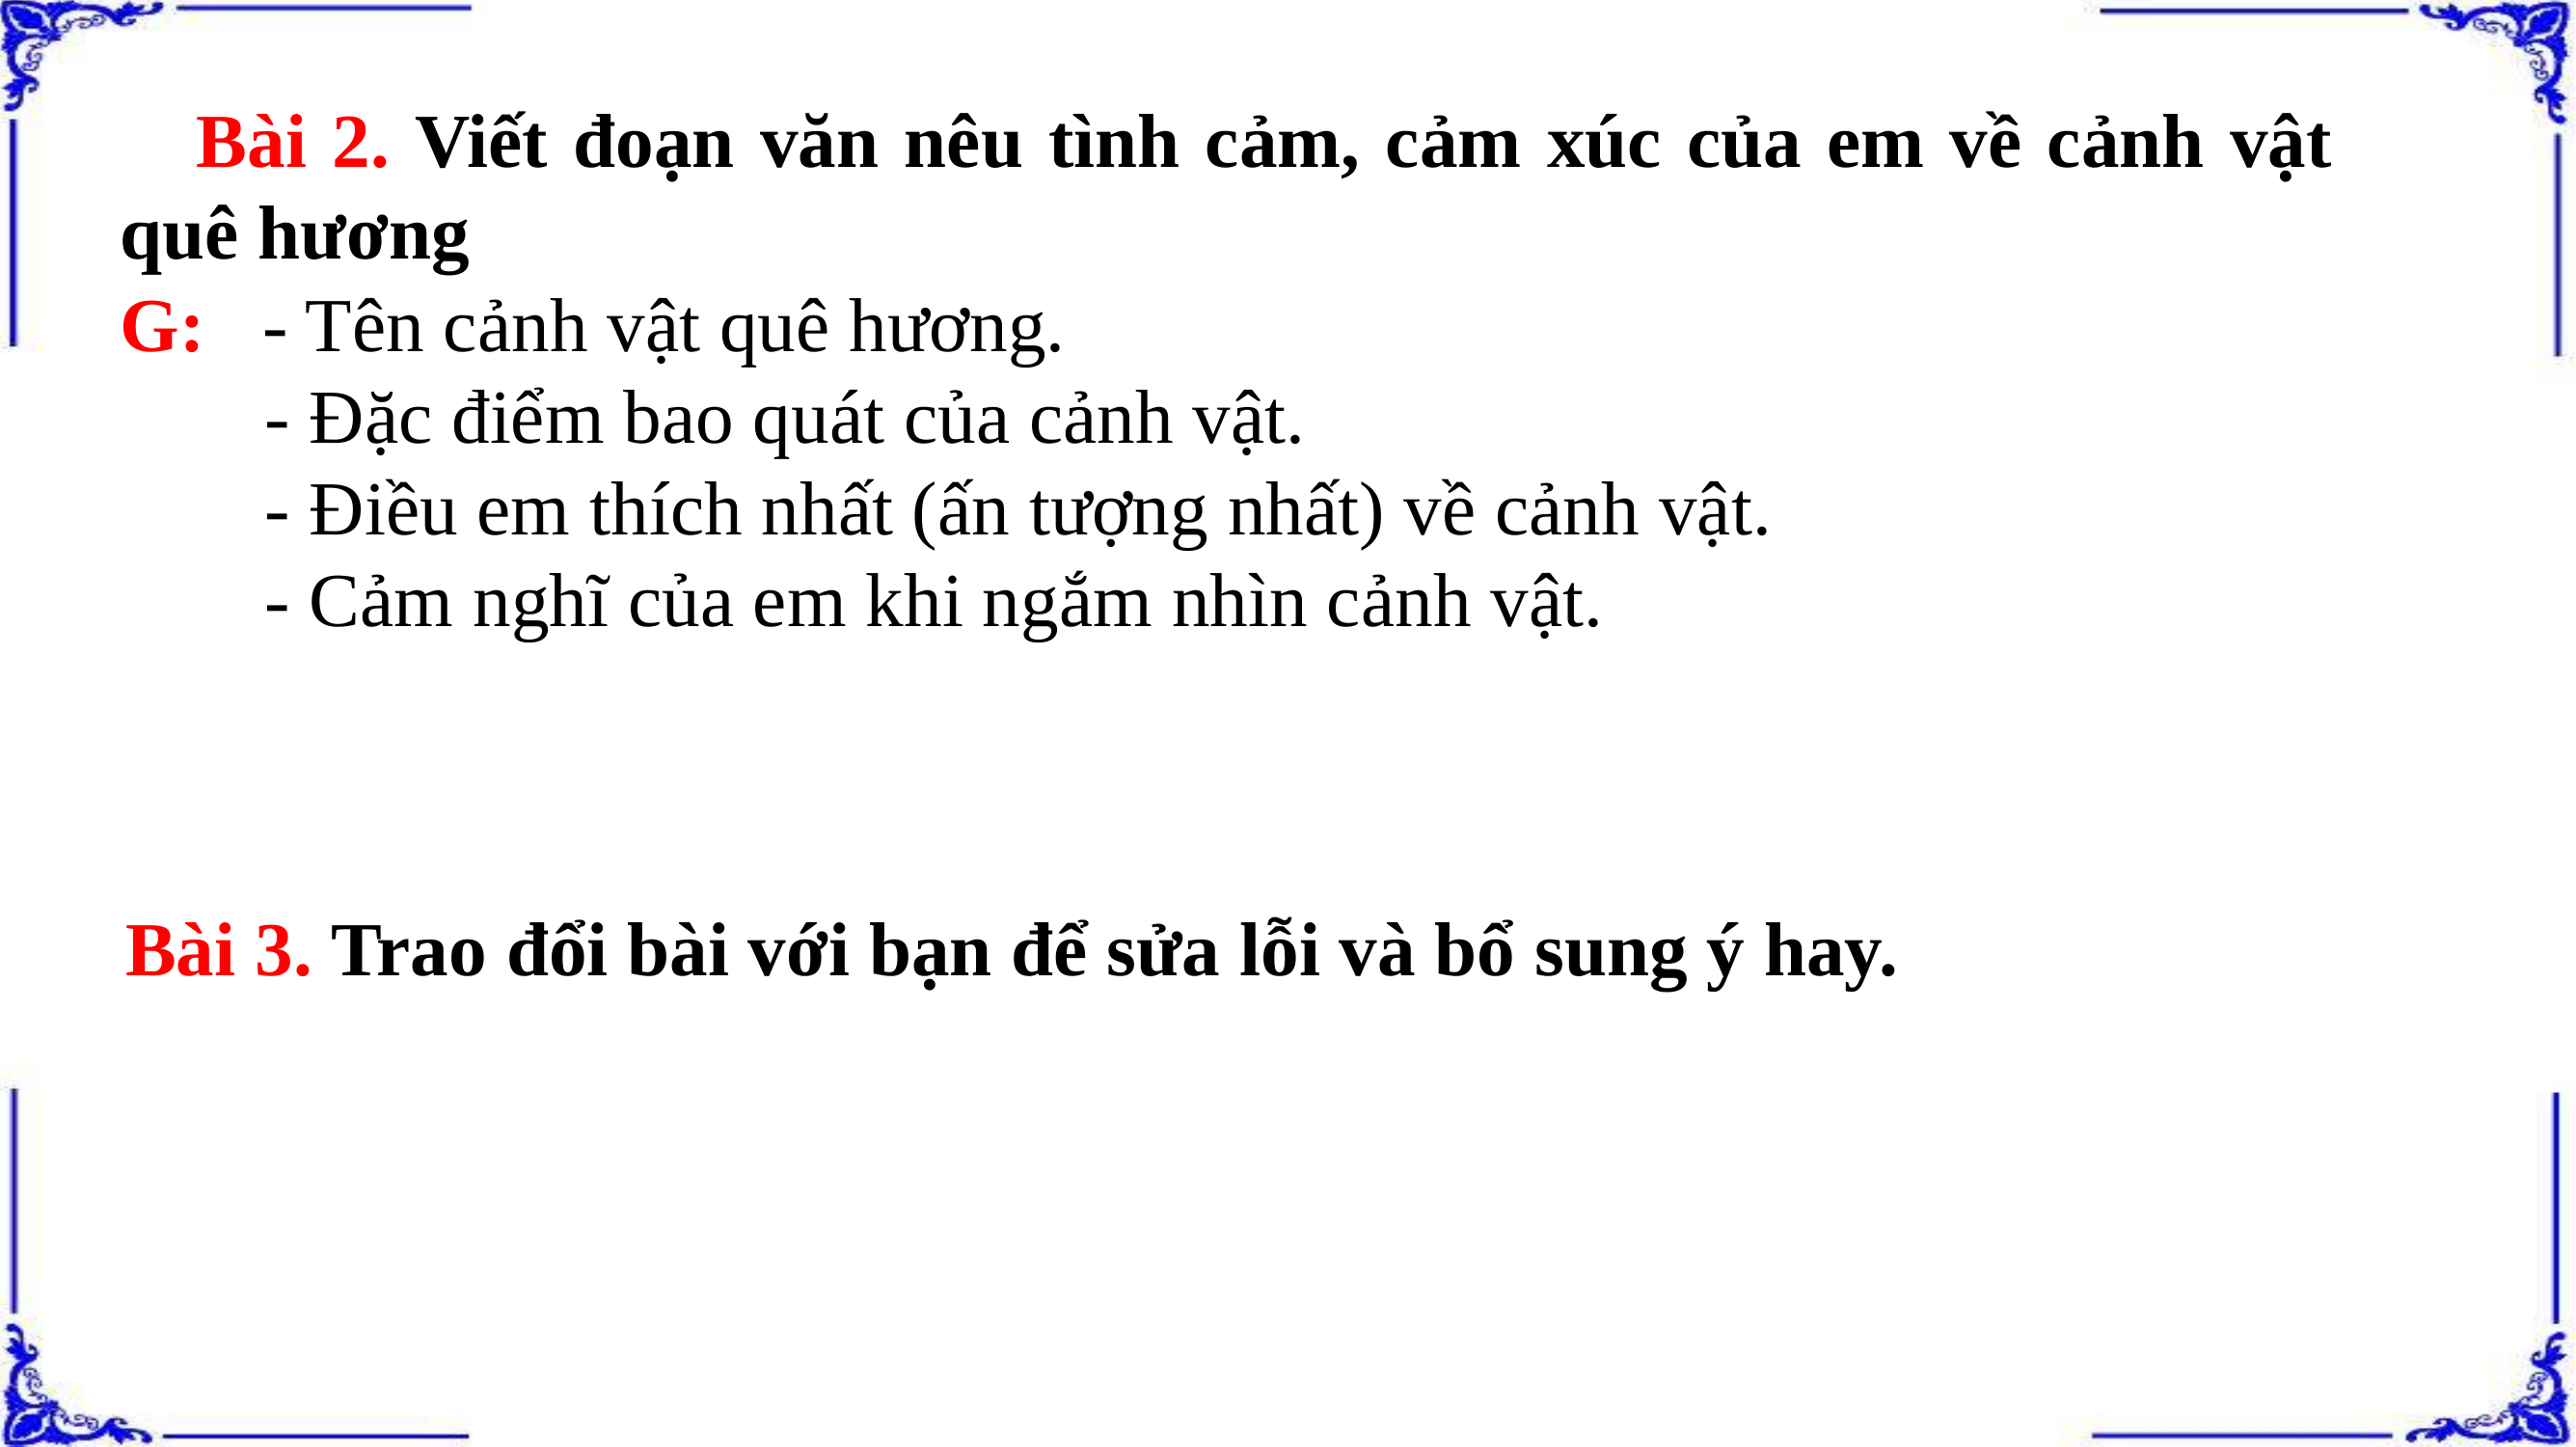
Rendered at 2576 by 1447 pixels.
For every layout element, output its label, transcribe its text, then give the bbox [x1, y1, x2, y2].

text_box Bài 2. Viết đoạn văn nêu tình cảm, cảm xúc của em về cảnh vật quê hương G: - Tên cảnh vật quê hương. - Đặc điểm bao quát của cảnh vật. - Điều em thích nhất (ấn tượng nhất) về cảnh vật. - Cảm nghĩ của em khi ngắm nhìn cảnh vật. [105, 84, 2348, 649]
picture [0, 0, 2576, 1447]
text_box Bài 3. Trao đổi bài với bạn để sửa lỗi và bổ sung ý hay. [111, 891, 2402, 998]
